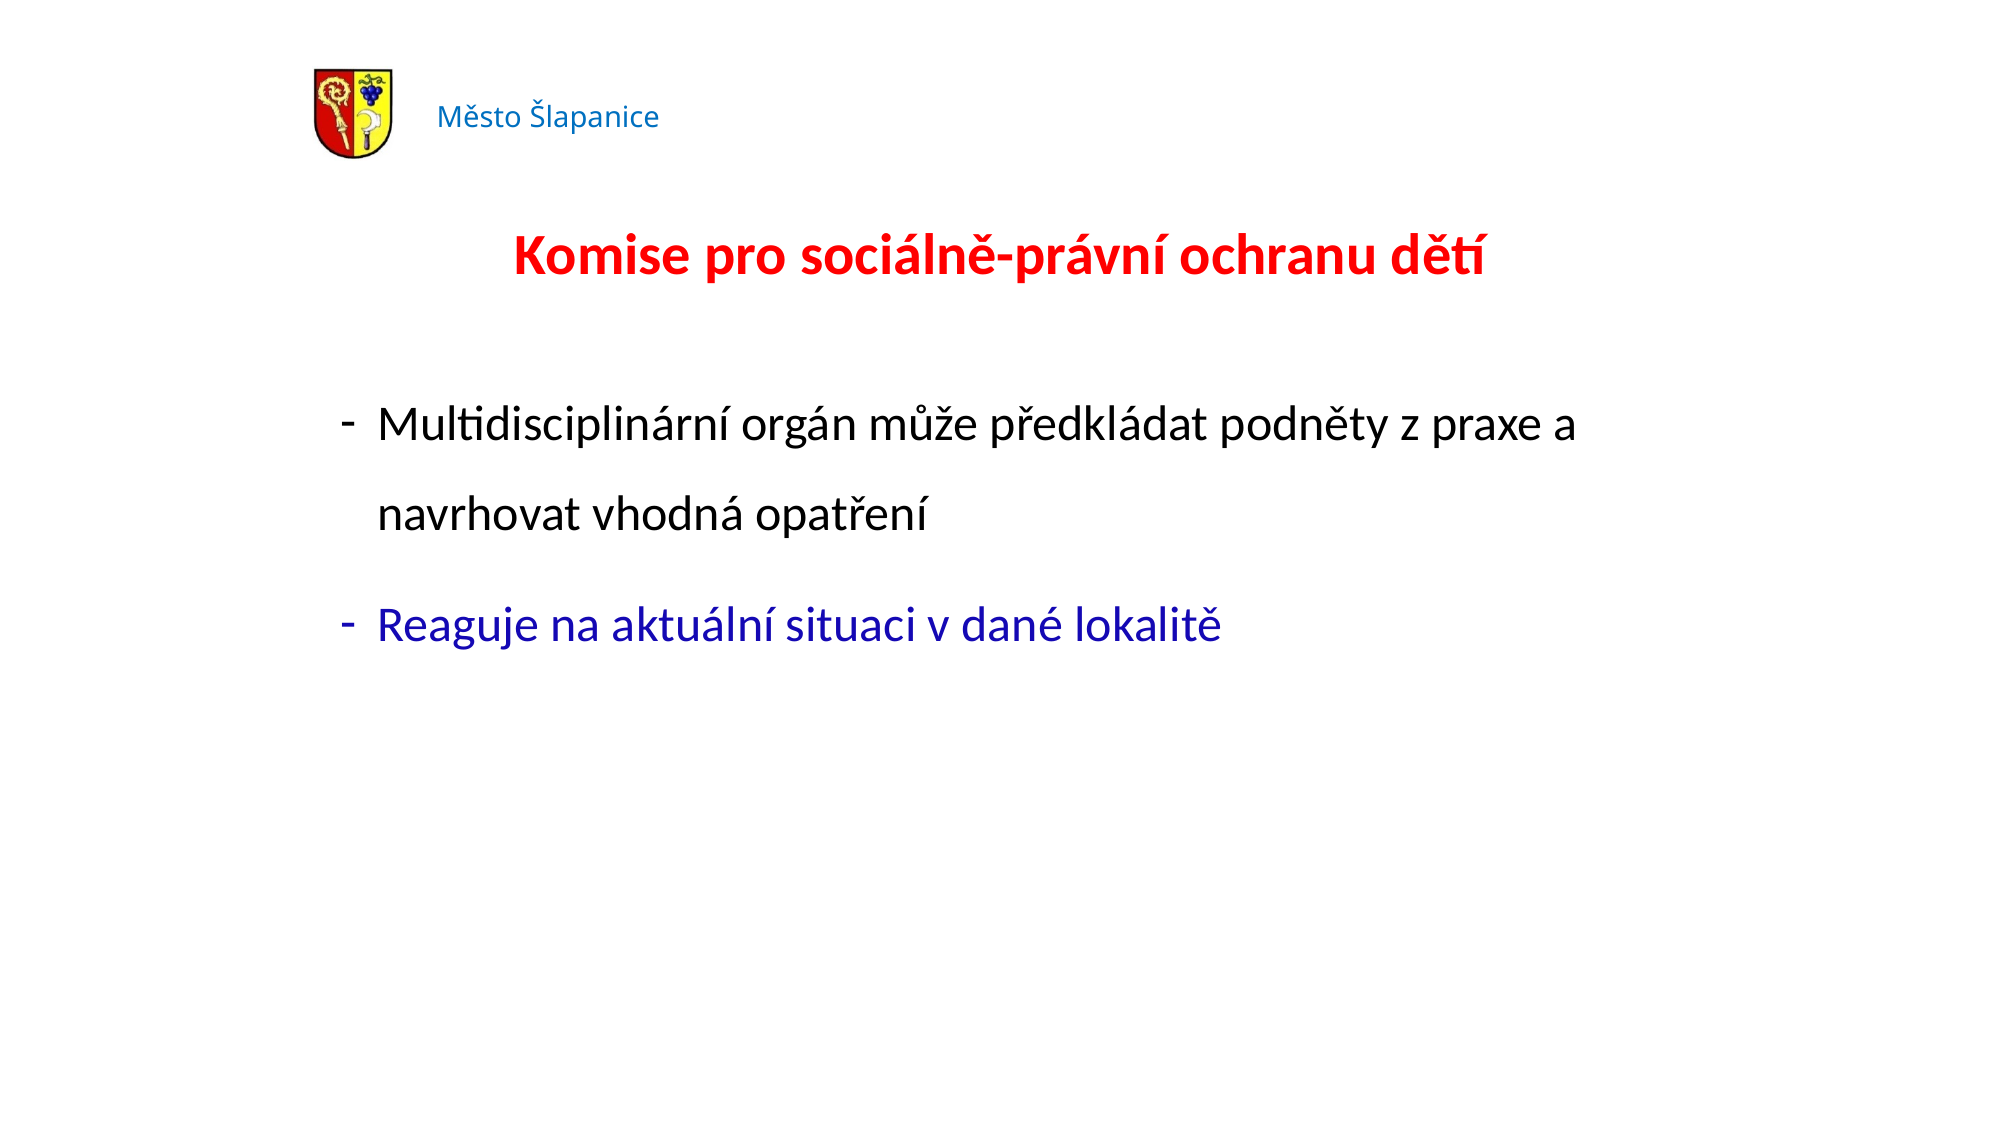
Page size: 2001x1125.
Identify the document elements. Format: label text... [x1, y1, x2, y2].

title Město Šlapanice [394, 66, 1675, 160]
picture [312, 66, 394, 161]
list Komise pro sociálně-právní ochranu dětí Multidisciplinární orgán může předkládat podněty z praxe a navrhovat vhodná opatření Reaguje na aktuální situaci v dané lokalitě [324, 160, 1675, 1005]
